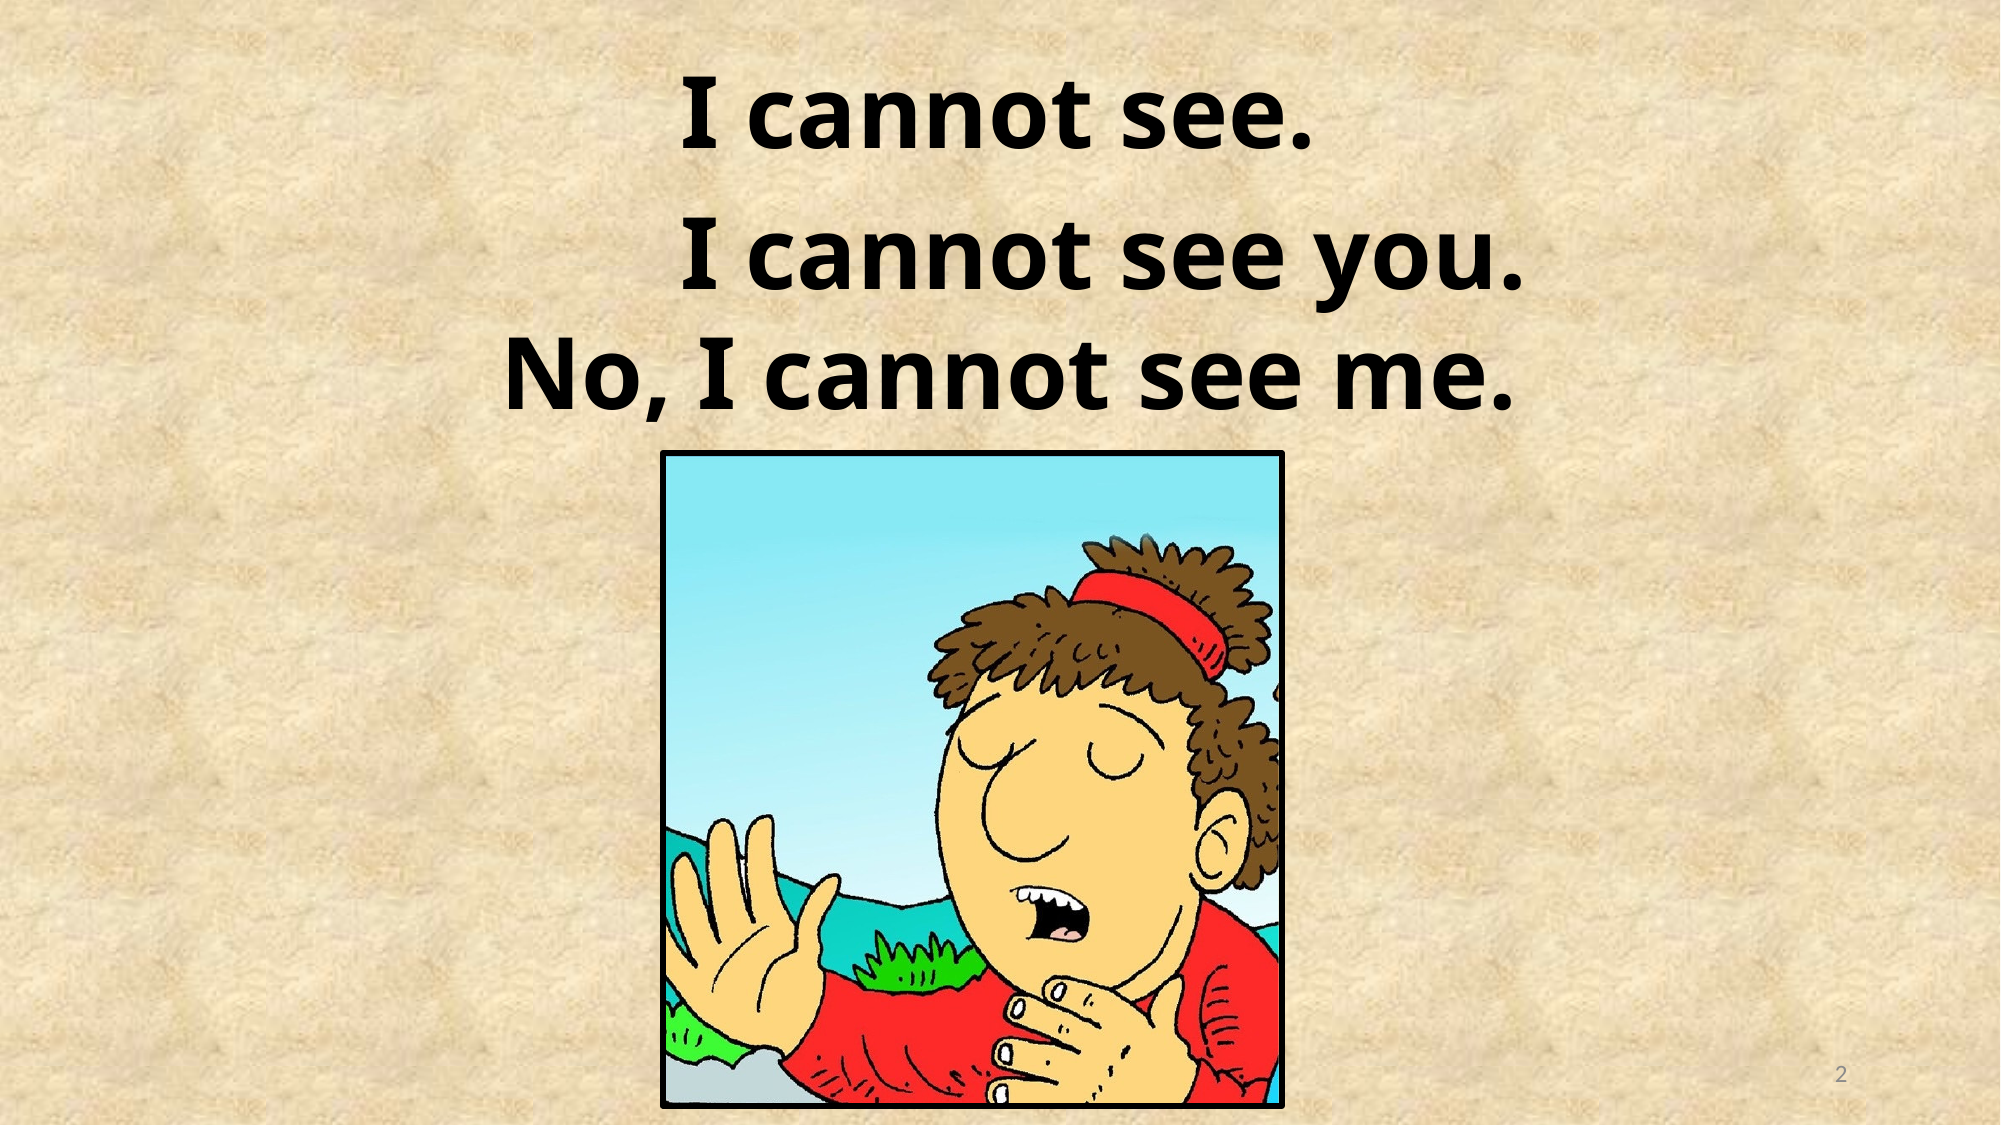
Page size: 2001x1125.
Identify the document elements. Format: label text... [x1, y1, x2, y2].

picture [0, 0, 2001, 1125]
text_box No, I cannot see me. [485, 302, 1739, 438]
text_box I cannot see you. [665, 182, 1704, 302]
text_box I cannot see. [665, 41, 1704, 176]
slide_number 2 [1412, 1042, 1863, 1103]
